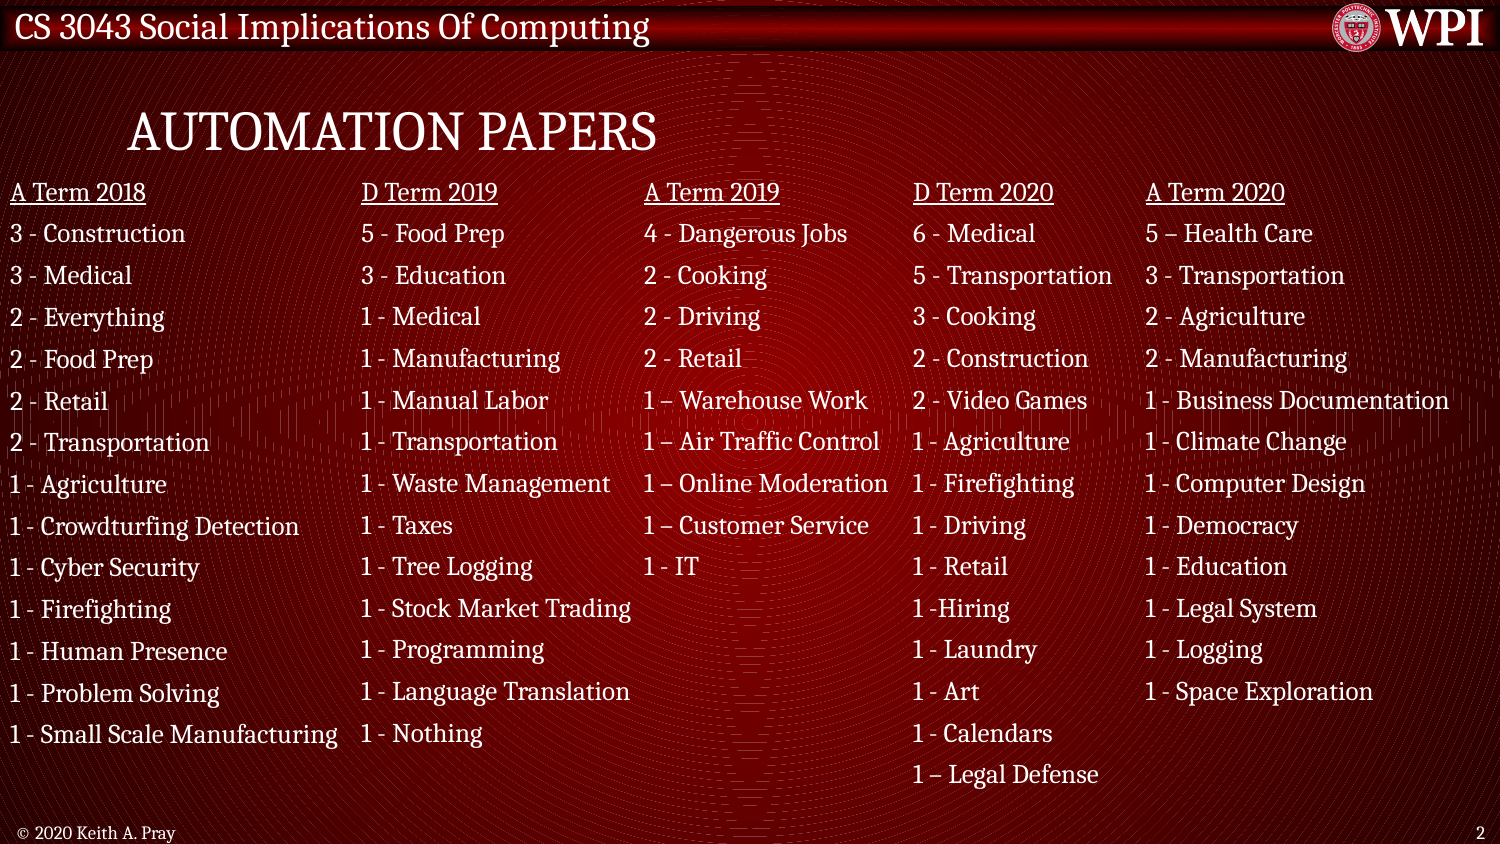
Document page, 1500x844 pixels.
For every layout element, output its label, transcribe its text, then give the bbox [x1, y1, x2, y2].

list A Term 2018 3 - Construction 3 - Medical 2 - Everything 2 - Food Prep 2 - Retail 2 - Transportation 1 - Agriculture 1 - Crowdturfing Detection 1 - Cyber Security 1 - Firefighting 1 - Human Presence 1 - Problem Solving 1 - Small Scale Manufacturing [0, 170, 346, 803]
text_box A Term 2019 4 - Dangerous Jobs 2 - Cooking 2 - Driving 2 - Retail 1 – Warehouse Work 1 – Air Traffic Control 1 – Online Moderation 1 – Customer Service 1 - IT [629, 170, 898, 803]
footer © 2020 Keith A. Pray [0, 819, 913, 844]
title Automation Papers [112, 59, 1388, 170]
picture [1332, 3, 1483, 52]
text_box D Term 2020 6 - Medical 5 - Transportation 3 - Cooking 2 - Construction 2 - Video Games 1 - Agriculture 1 - Firefighting 1 - Driving 1 - Retail 1 -Hiring 1 - Laundry 1 - Art 1 - Calendars 1 – Legal Defense [898, 170, 1130, 803]
text_box A Term 2020 5 – Health Care 3 - Transportation 2 - Agriculture 2 - Manufacturing 1 - Business Documentation 1 - Climate Change 1 - Computer Design 1 - Democracy 1 - Education 1 - Legal System 1 - Logging 1 - Space Exploration [1130, 170, 1500, 803]
text_box D Term 2019 5 - Food Prep 3 - Education 1 - Medical 1 - Manufacturing 1 - Manual Labor 1 - Transportation 1 - Waste Management 1 - Taxes 1 - Tree Logging 1 - Stock Market Trading 1 - Programming 1 - Language Translation 1 - Nothing [346, 170, 629, 803]
slide_number 2 [1397, 819, 1500, 844]
